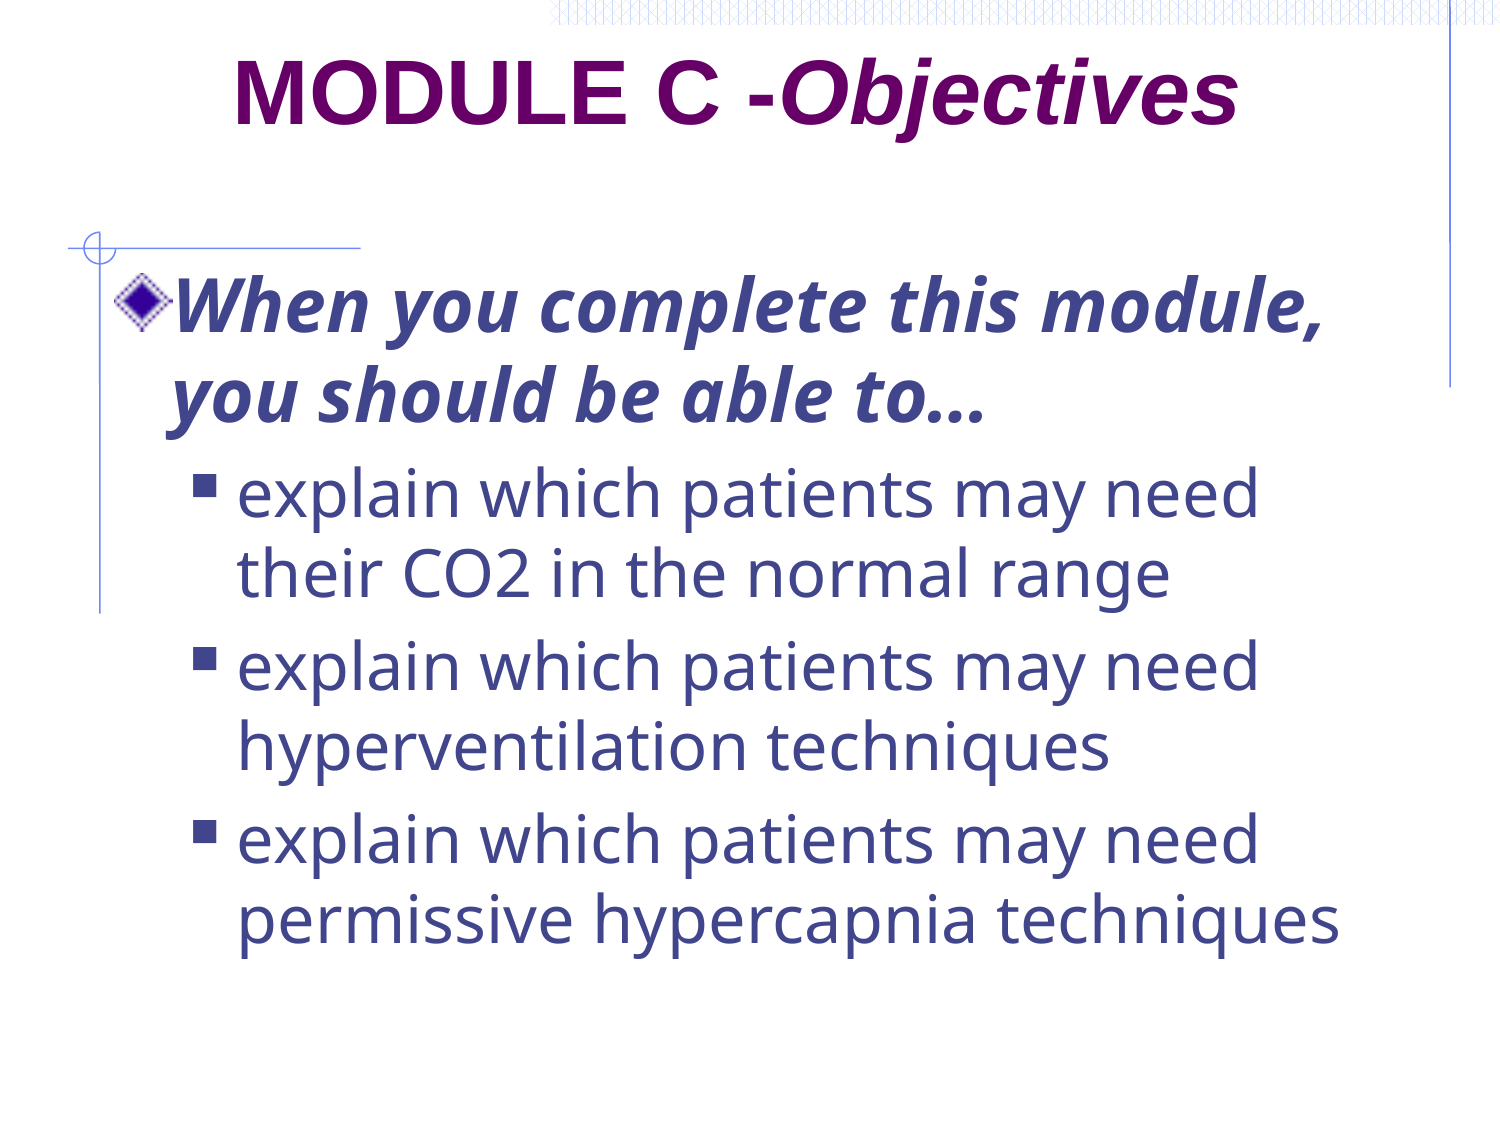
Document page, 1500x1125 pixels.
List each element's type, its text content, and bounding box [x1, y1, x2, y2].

title MODULE C -Objectives [99, 50, 1375, 150]
picture [114, 273, 173, 332]
list When you complete this module, you should be able to… explain which patients may need their CO2 in the normal range explain which patients may need hyperventilation techniques explain which patients may need permissive hypercapnia techniques [99, 249, 1413, 1063]
